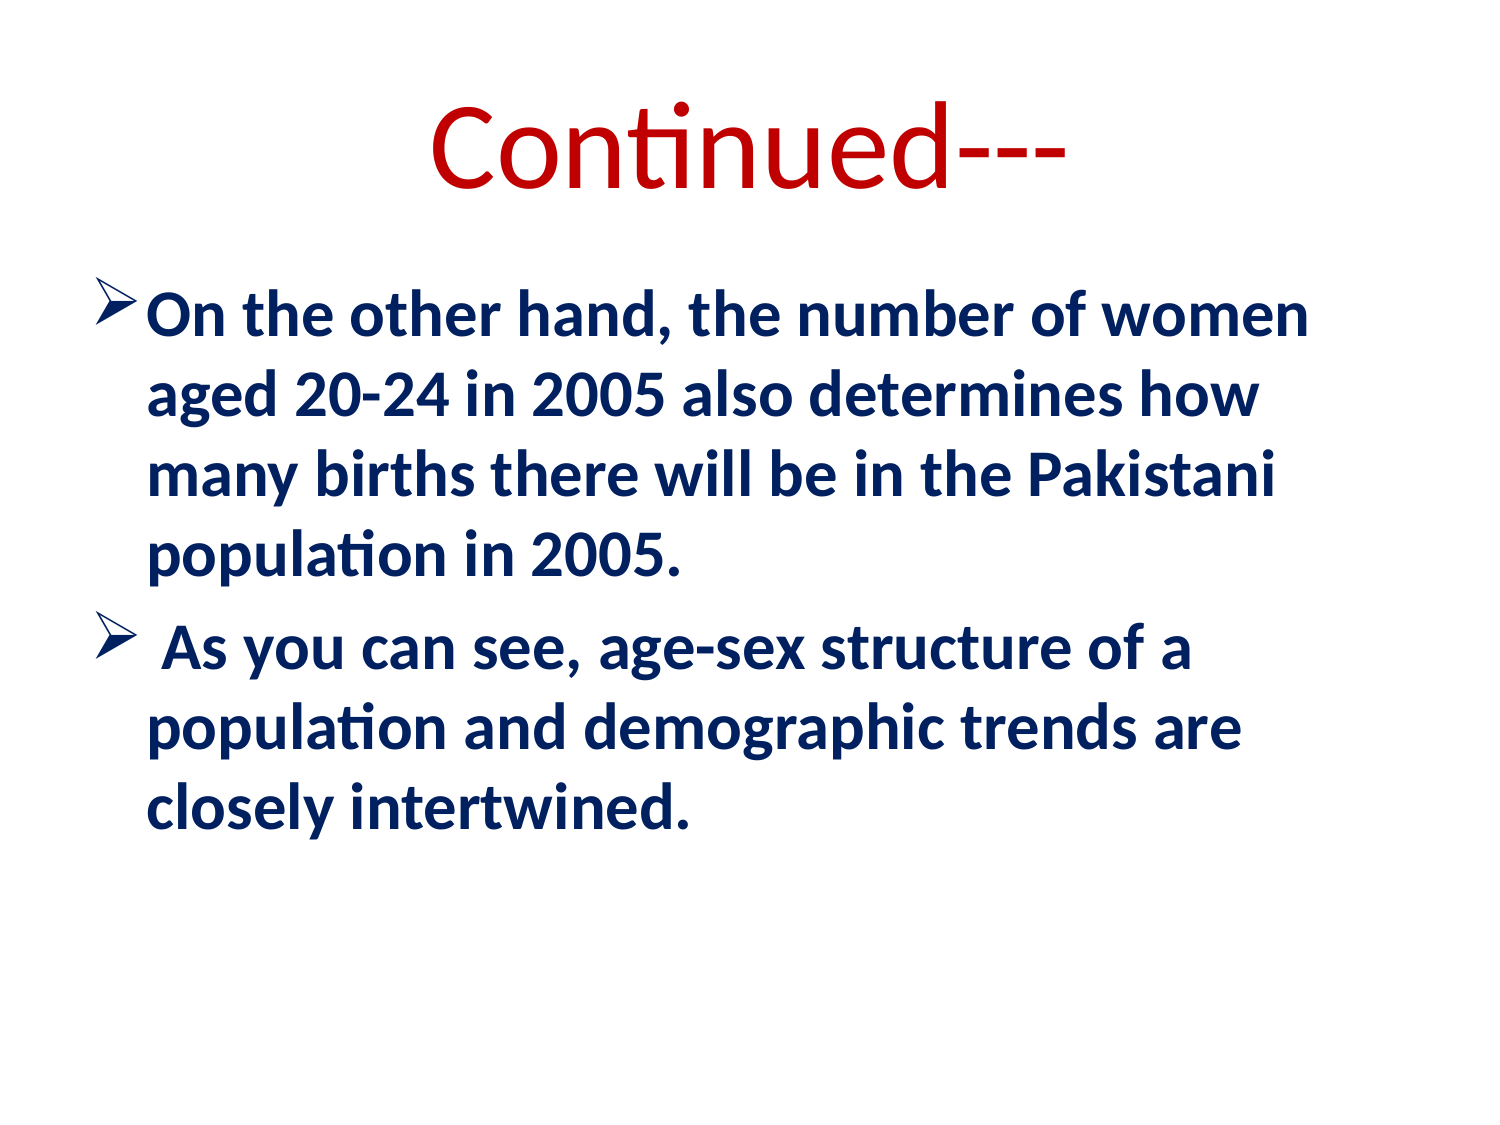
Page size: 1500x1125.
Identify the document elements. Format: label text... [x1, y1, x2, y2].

title Continued--- [75, 45, 1425, 233]
list On the other hand, the number of women aged 20-24 in 2005 also determines how many births there will be in the Pakistani population in 2005. As you can see, age-sex structure of a population and demographic trends are closely intertwined. [75, 262, 1425, 1005]
